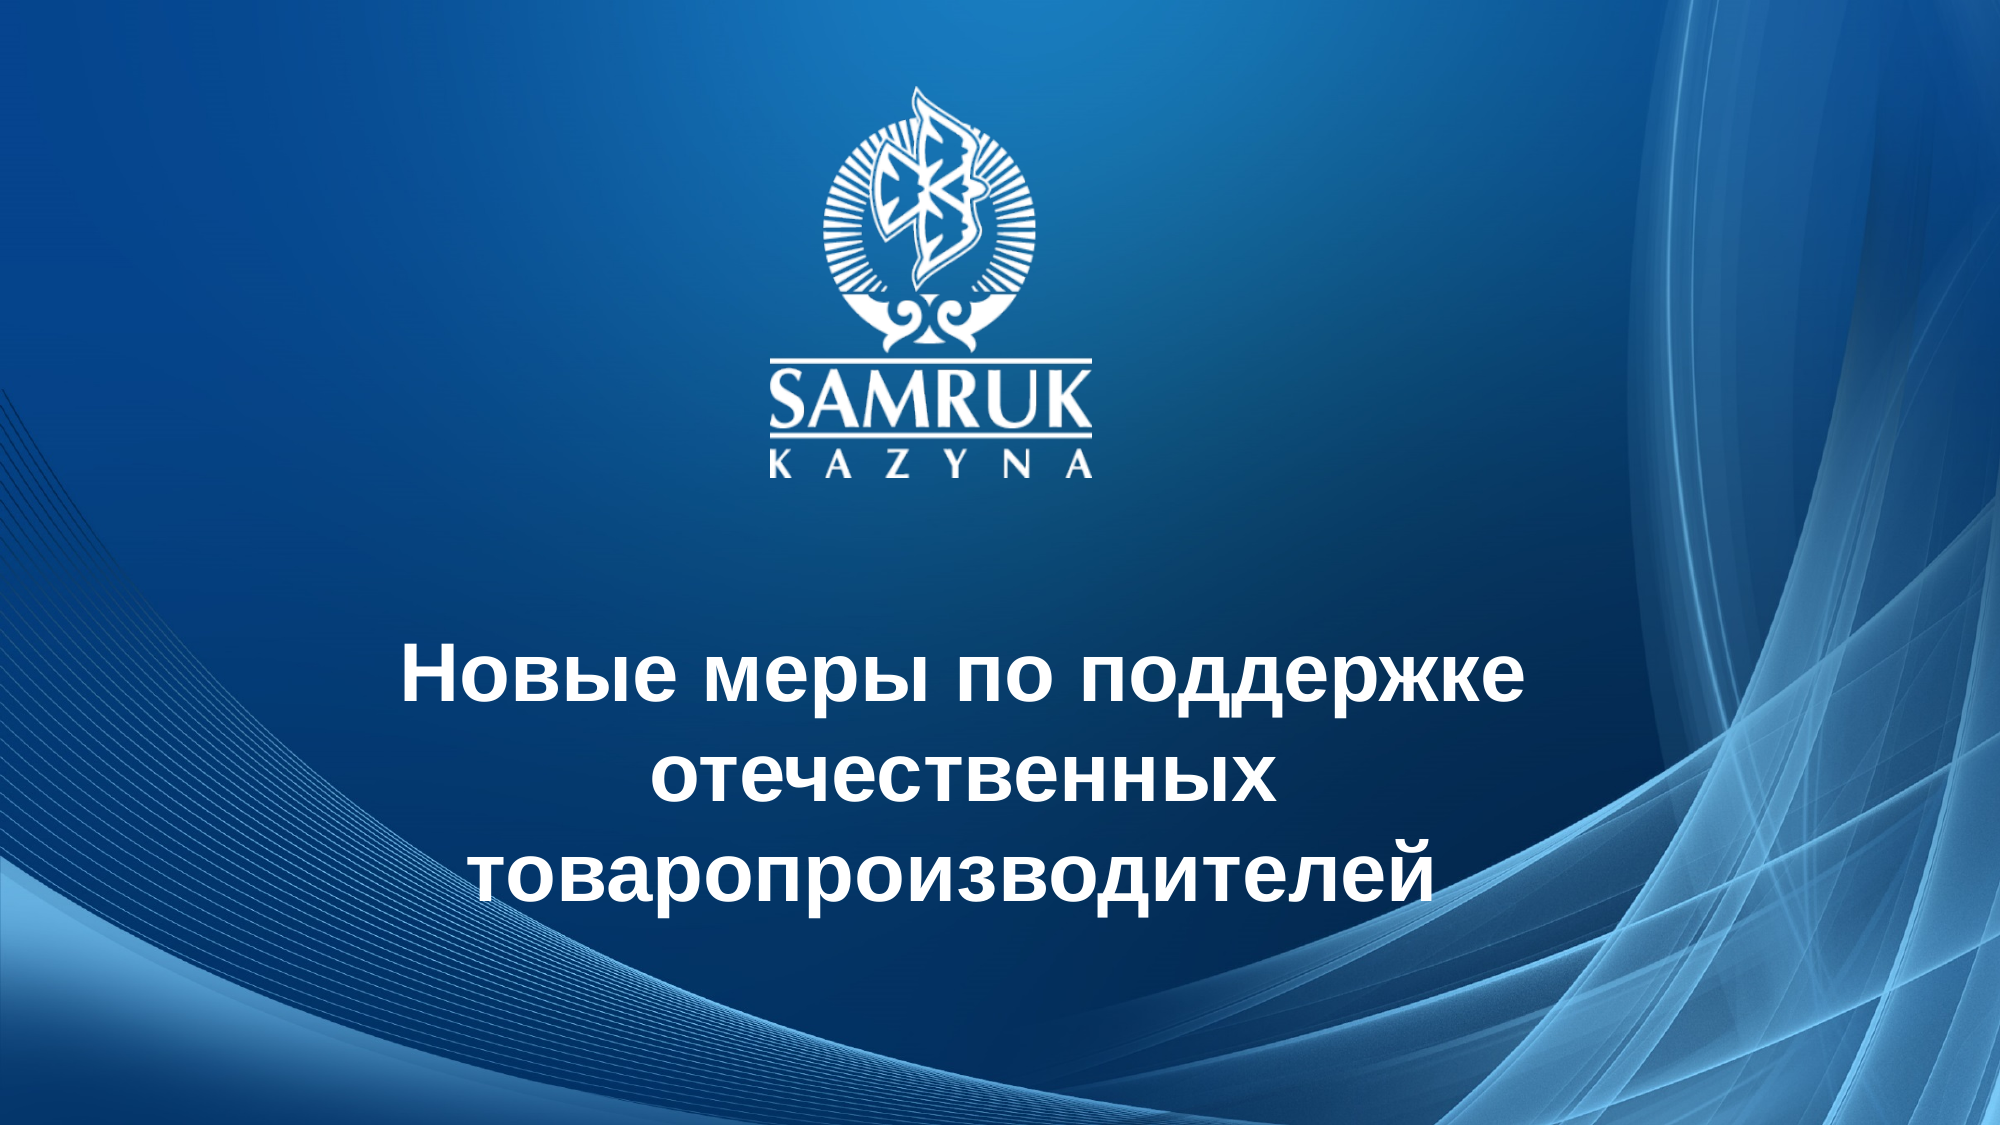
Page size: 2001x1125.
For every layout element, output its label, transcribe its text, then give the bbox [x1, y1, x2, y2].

picture [0, 0, 2000, 1125]
text_box Новые меры по поддержке отечественных товаропроизводителей [165, 609, 1762, 928]
